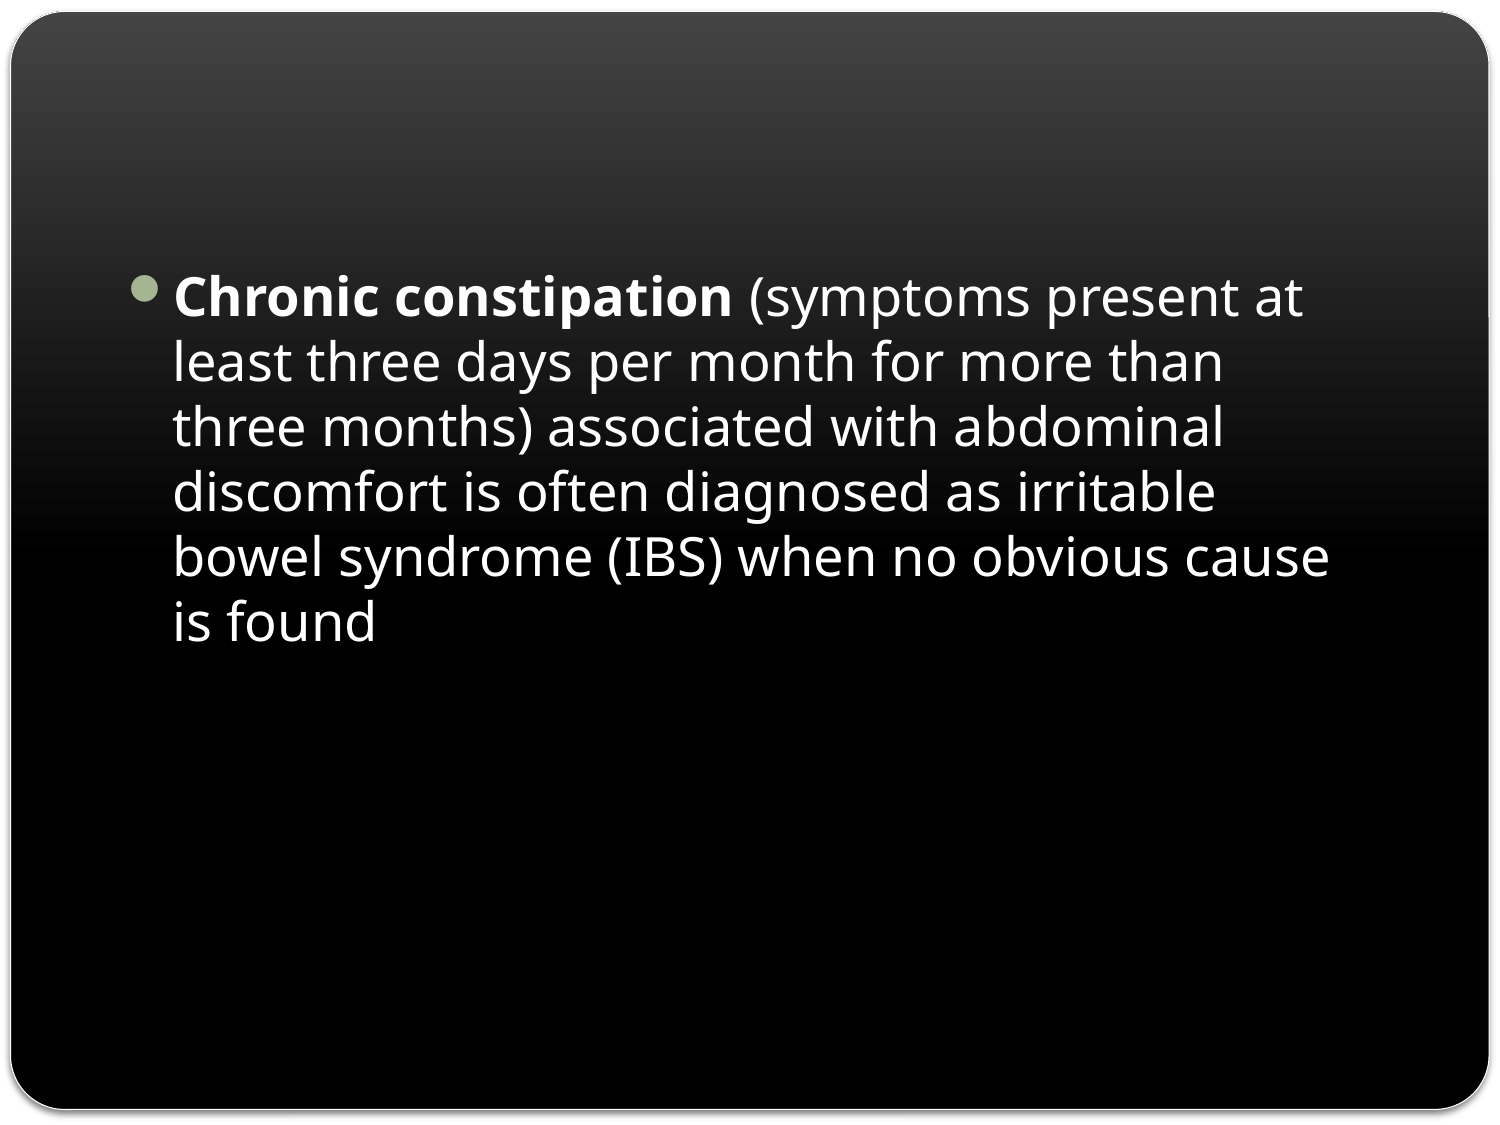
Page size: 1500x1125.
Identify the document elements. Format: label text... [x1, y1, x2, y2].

list Chronic constipation (symptoms present at least three days per month for more than three months) associated with abdominal discomfort is often diagnosed as irritable bowel syndrome (IBS) when no obvious cause is found [112, 254, 1388, 1005]
